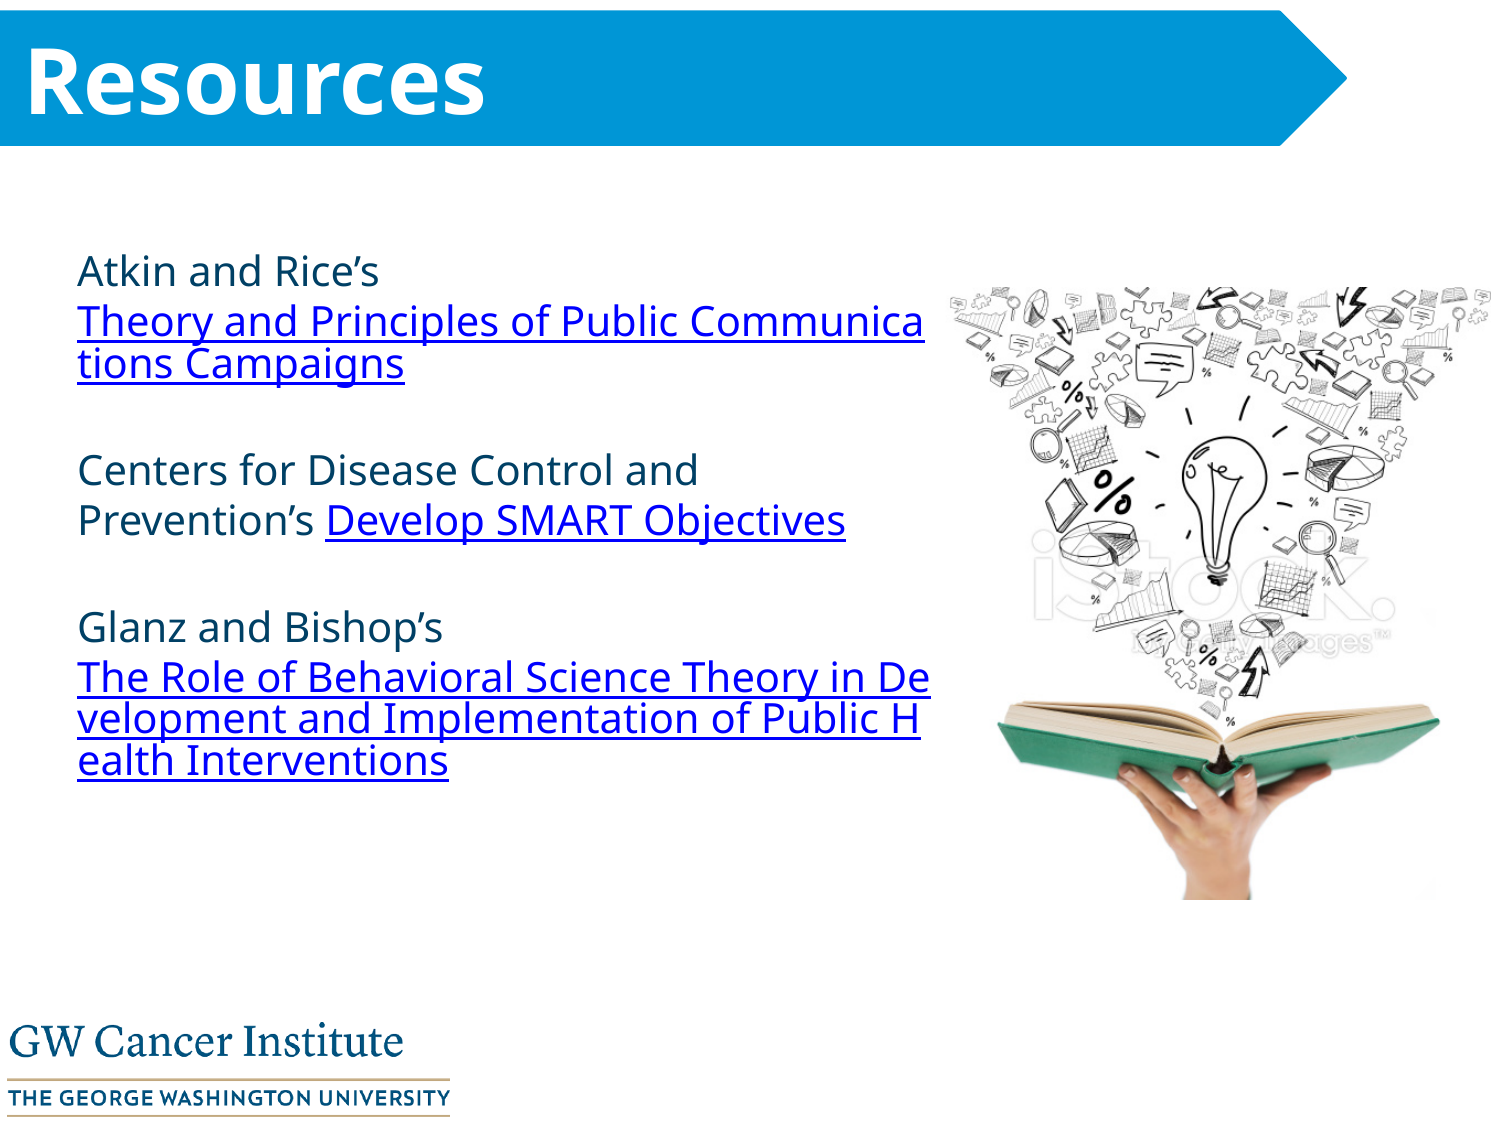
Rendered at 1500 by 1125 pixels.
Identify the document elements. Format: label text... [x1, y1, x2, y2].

picture [6, 1022, 451, 1117]
picture [937, 287, 1491, 901]
text_box [0, 10, 8, 146]
text_box [1046, 10, 1347, 146]
title Resources [8, 0, 1046, 172]
text_box Atkin and Rice’s Theory and Principles of Public Communications Campaigns Centers for Disease Control and Prevention’s Develop SMART Objectives Glanz and Bishop’s The Role of Behavioral Science Theory in Development and Implementation of Public Health Interventions [62, 237, 950, 724]
